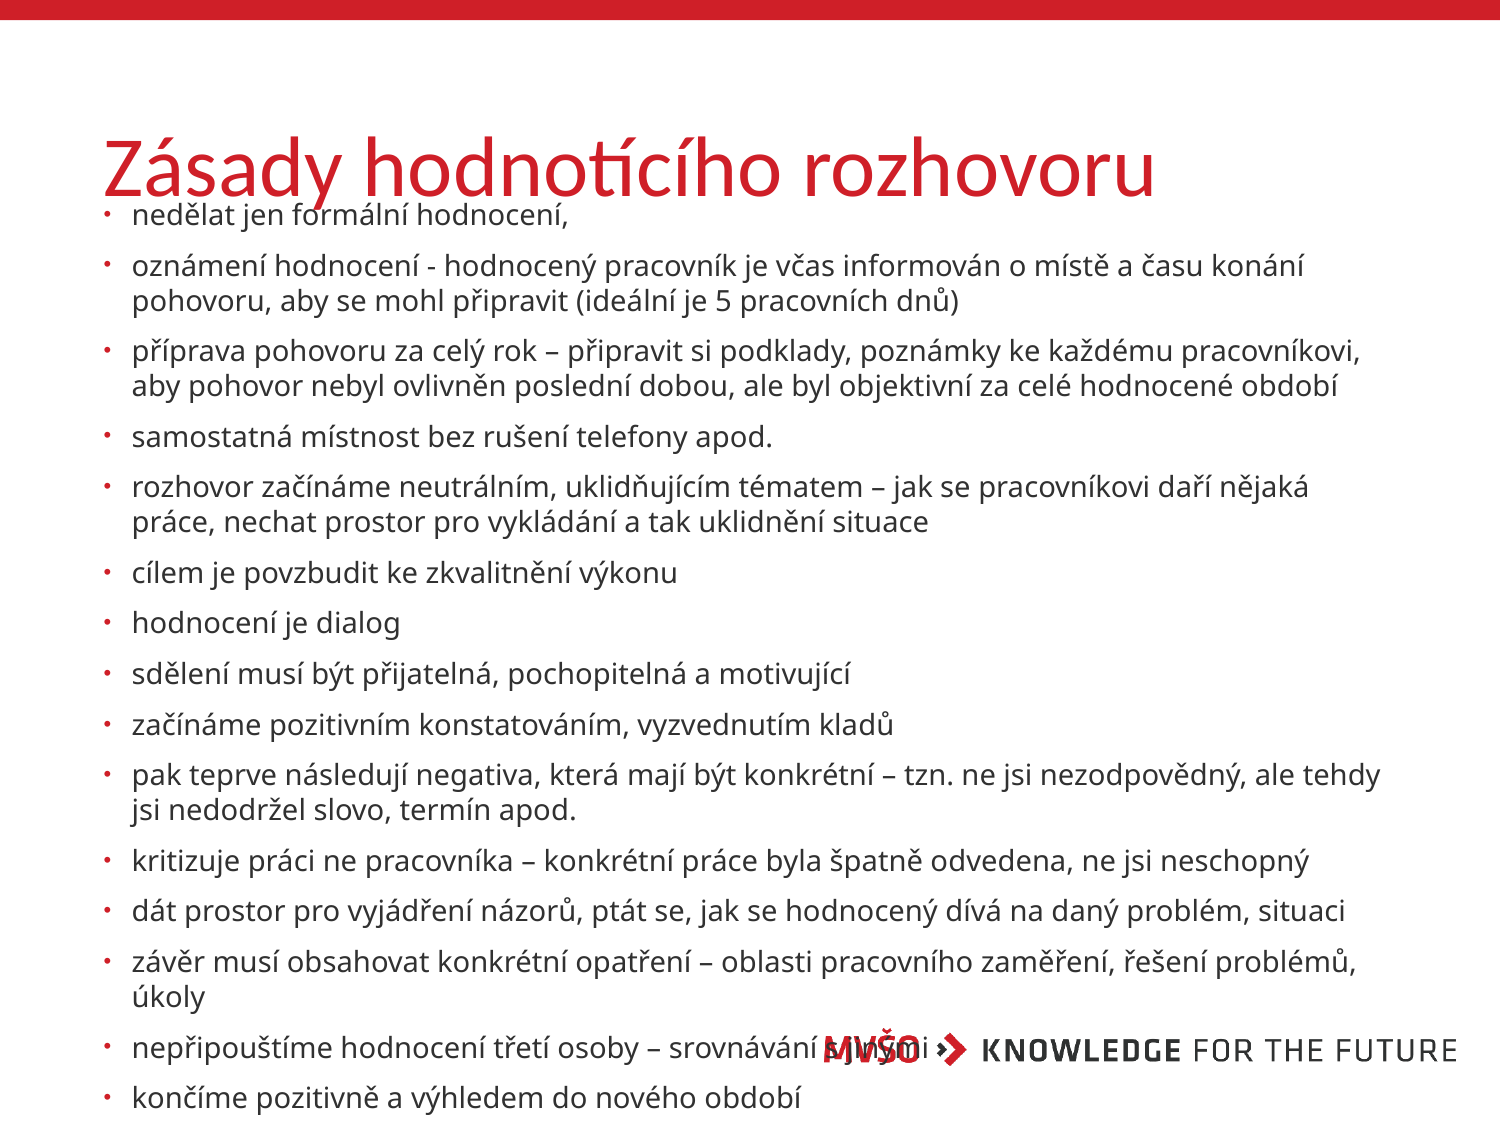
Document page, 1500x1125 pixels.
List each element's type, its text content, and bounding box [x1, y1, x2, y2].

picture [824, 1028, 1456, 1066]
list nedělat jen formální hodnocení, oznámení hodnocení - hodnocený pracovník je včas informován o místě a času konání pohovoru, aby se mohl připravit (ideální je 5 pracovních dnů) příprava pohovoru za celý rok – připravit si podklady, poznámky ke každému pracovníkovi, aby pohovor nebyl ovlivněn poslední dobou, ale byl objektivní za celé hodnocené období samostatná místnost bez rušení telefony apod. rozhovor začínáme neutrálním, uklidňujícím tématem – jak se pracovníkovi daří nějaká práce, nechat prostor pro vykládání a tak uklidnění situace cílem je povzbudit ke zkvalitnění výkonu hodnocení je dialog sdělení musí být přijatelná, pochopitelná a motivující začínáme pozitivním konstatováním, vyzvednutím kladů pak teprve následují negativa, která mají být konkrétní – tzn. ne jsi nezodpovědný, ale tehdy jsi nedodržel slovo, termín apod. kritizuje práci ne pracovníka – konkrétní práce byla špatně odvedena, ne jsi neschopný dát prostor pro vyjádření názorů, ptát se, jak se hodnocený dívá na daný problém, situaci závěr musí obsahovat konkrétní opatření – oblasti pracovního zaměření, řešení problémů, úkoly nepřipouštíme hodnocení třetí osoby – srovnávání s jinými končíme pozitivně a výhledem do nového období [88, 188, 1412, 859]
title Zásady hodnotícího rozhovoru [88, 59, 1412, 188]
